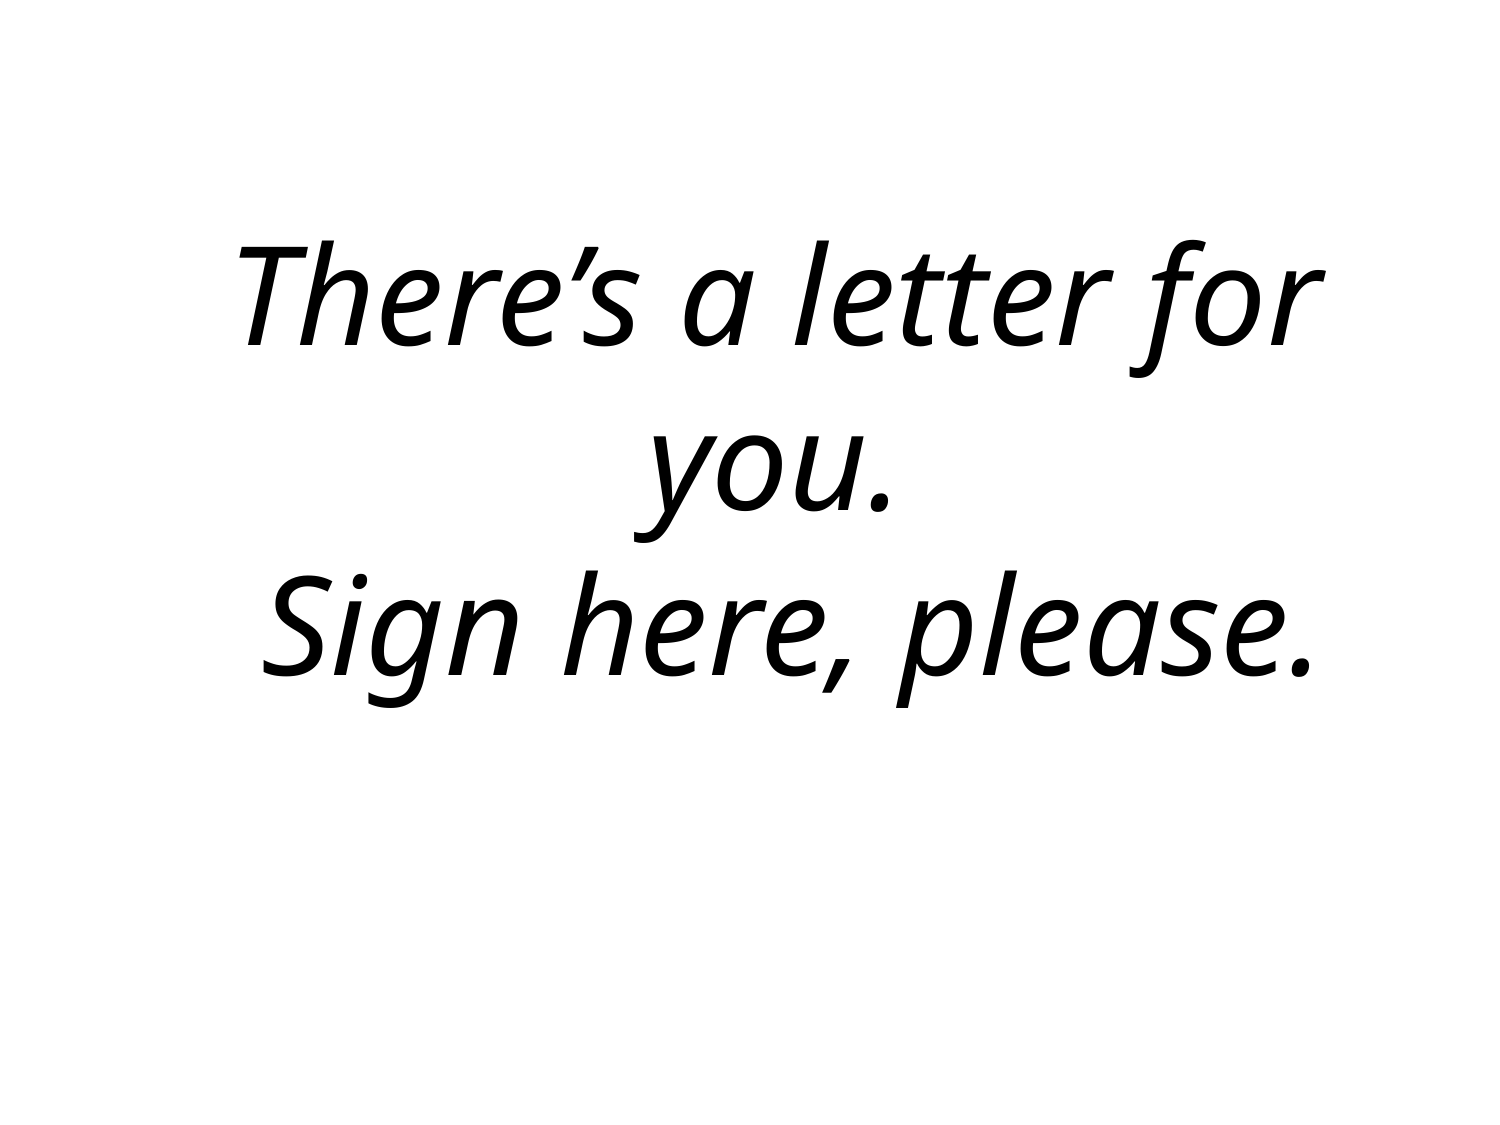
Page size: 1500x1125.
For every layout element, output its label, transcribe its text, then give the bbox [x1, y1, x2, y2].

title There’s a letter for you. Sign here, please. [100, 444, 1451, 632]
